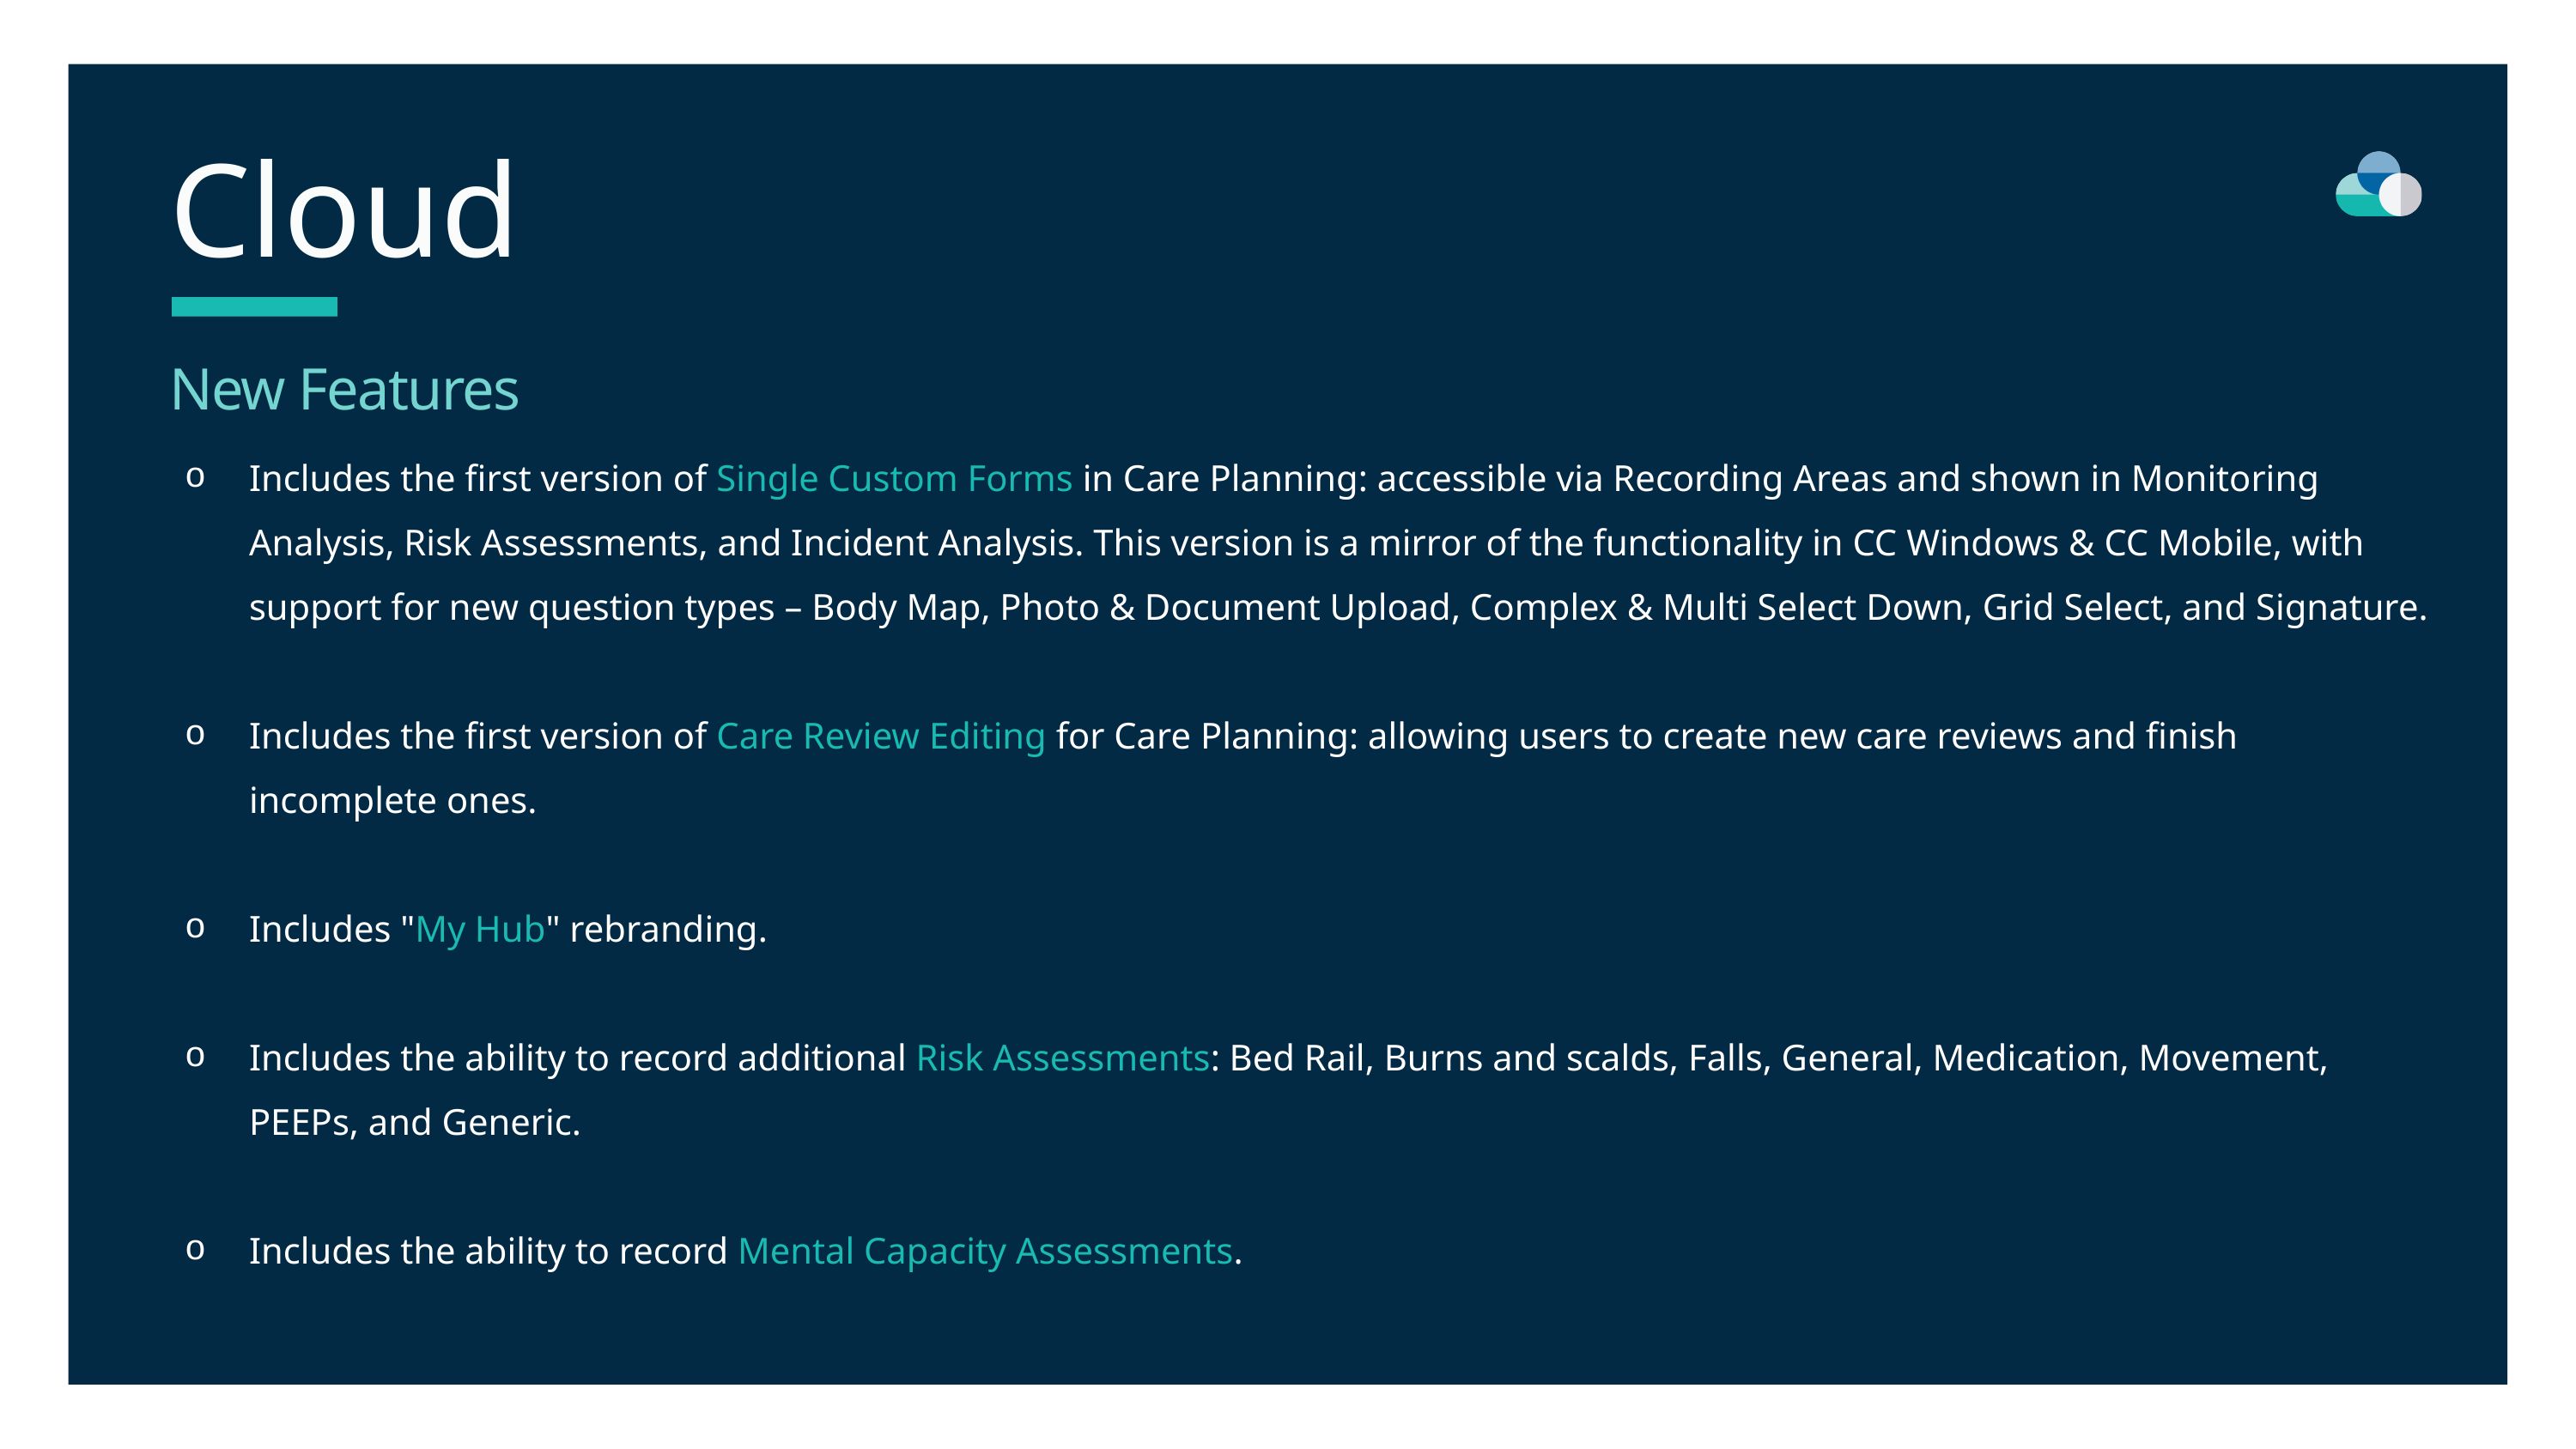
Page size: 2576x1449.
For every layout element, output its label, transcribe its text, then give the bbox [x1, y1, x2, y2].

text_box [2336, 151, 2422, 216]
text_box New Features [169, 357, 1325, 421]
text_box [172, 297, 337, 317]
text_box [68, 64, 2508, 1385]
text_box Includes the first version of Single Custom Forms in Care Planning: accessible via Recording Areas and shown in Monitoring Analysis, Risk Assessments, and Incident Analysis. This version is a mirror of the functionality in CC Windows & CC Mobile, with support for new question types – Body Map, Photo & Document Upload, Complex & Multi Select Down, Grid Select, and Signature. Includes the first version of Care Review Editing for Care Planning: allowing users to create new care reviews and finish incomplete ones. Includes "My Hub" rebranding. Includes the ability to record additional Risk Assessments: Bed Rail, Burns and scalds, Falls, General, Medication, Movement, PEEPs, and Generic. Includes the ability to record Mental Capacity Assessments. [141, 434, 2435, 1272]
text_box Cloud [169, 155, 1043, 283]
